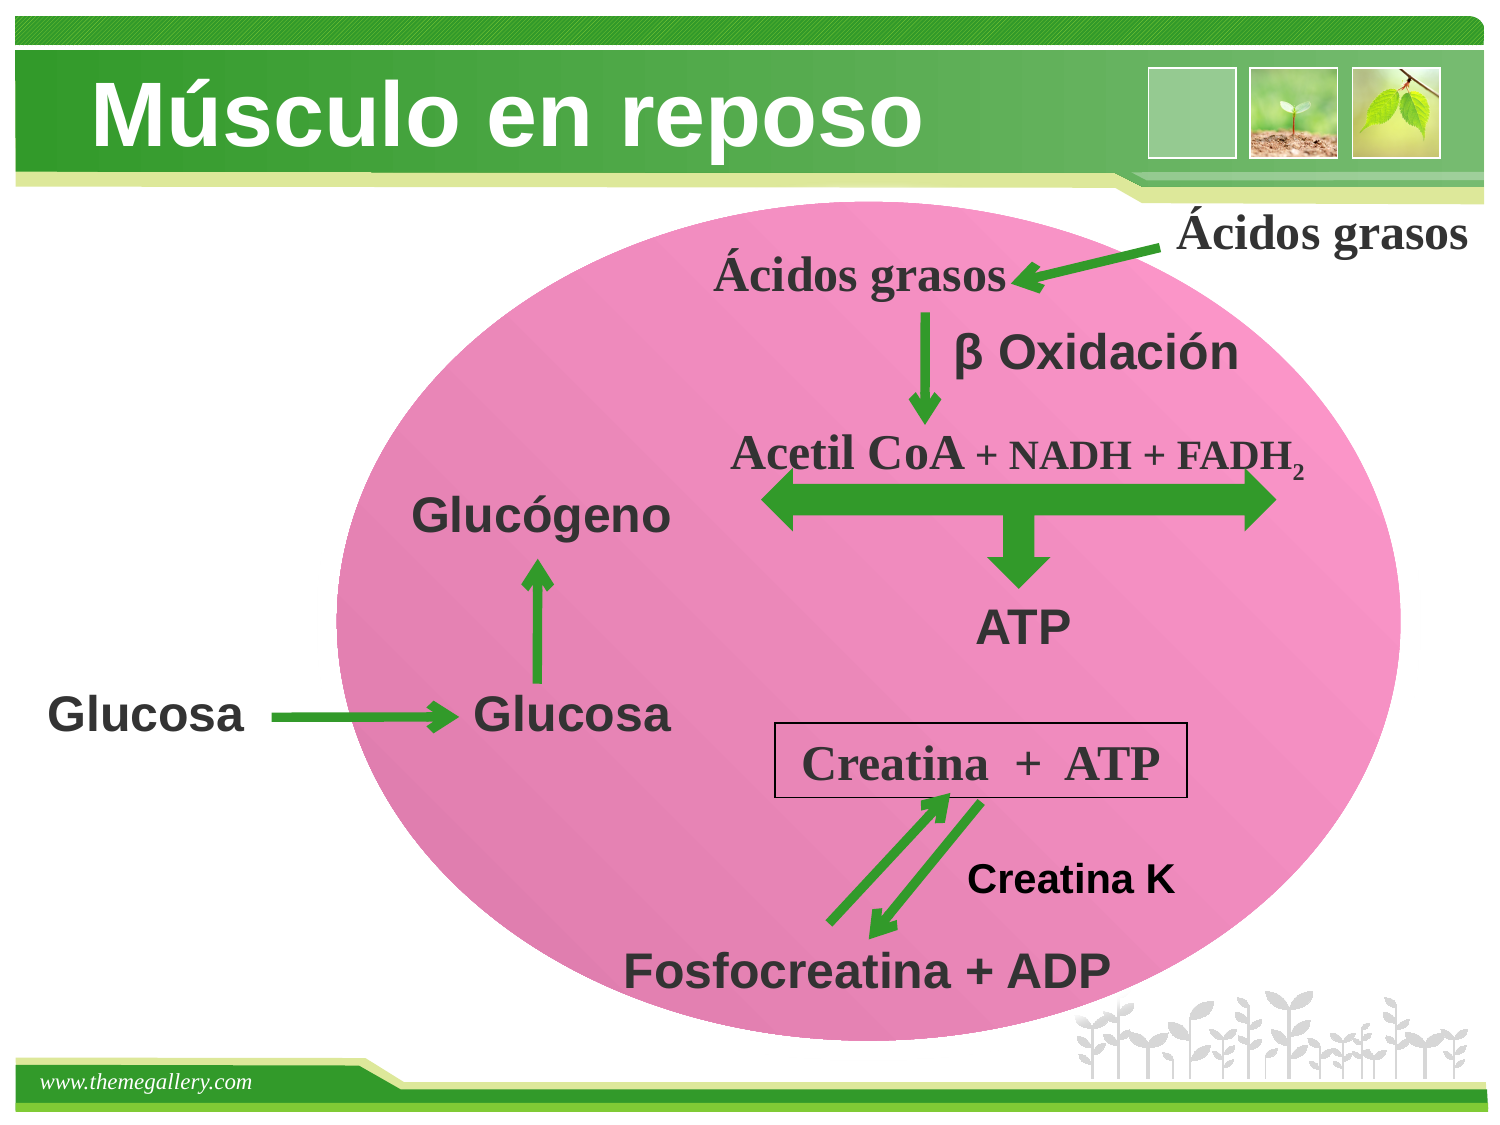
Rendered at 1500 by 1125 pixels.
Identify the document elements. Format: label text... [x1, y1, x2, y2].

text_box Ácidos grasos [698, 233, 1022, 309]
text_box Creatina K [994, 844, 1193, 906]
picture [1353, 69, 1439, 157]
title Músculo en reposo [75, 39, 1138, 182]
text_box ATP [960, 587, 1087, 663]
text_box β Oxidación [938, 312, 1255, 388]
text_box [336, 201, 1401, 988]
text_box Acetil CoA + NADH + FADH2 [715, 412, 1320, 493]
text_box [761, 467, 1277, 589]
picture [1251, 69, 1337, 157]
text_box Creatina + ATP [775, 722, 1188, 798]
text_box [828, 792, 951, 924]
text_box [1010, 247, 1160, 284]
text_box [856, 814, 994, 927]
text_box Glucosa [32, 673, 260, 749]
text_box Glucosa [458, 673, 686, 749]
text_box [657, 1006, 1081, 1041]
text_box Ácidos grasos [1161, 192, 1485, 267]
text_box Fosfocreatina + ADP [608, 931, 1127, 1006]
text_box Glucógeno [396, 474, 687, 550]
